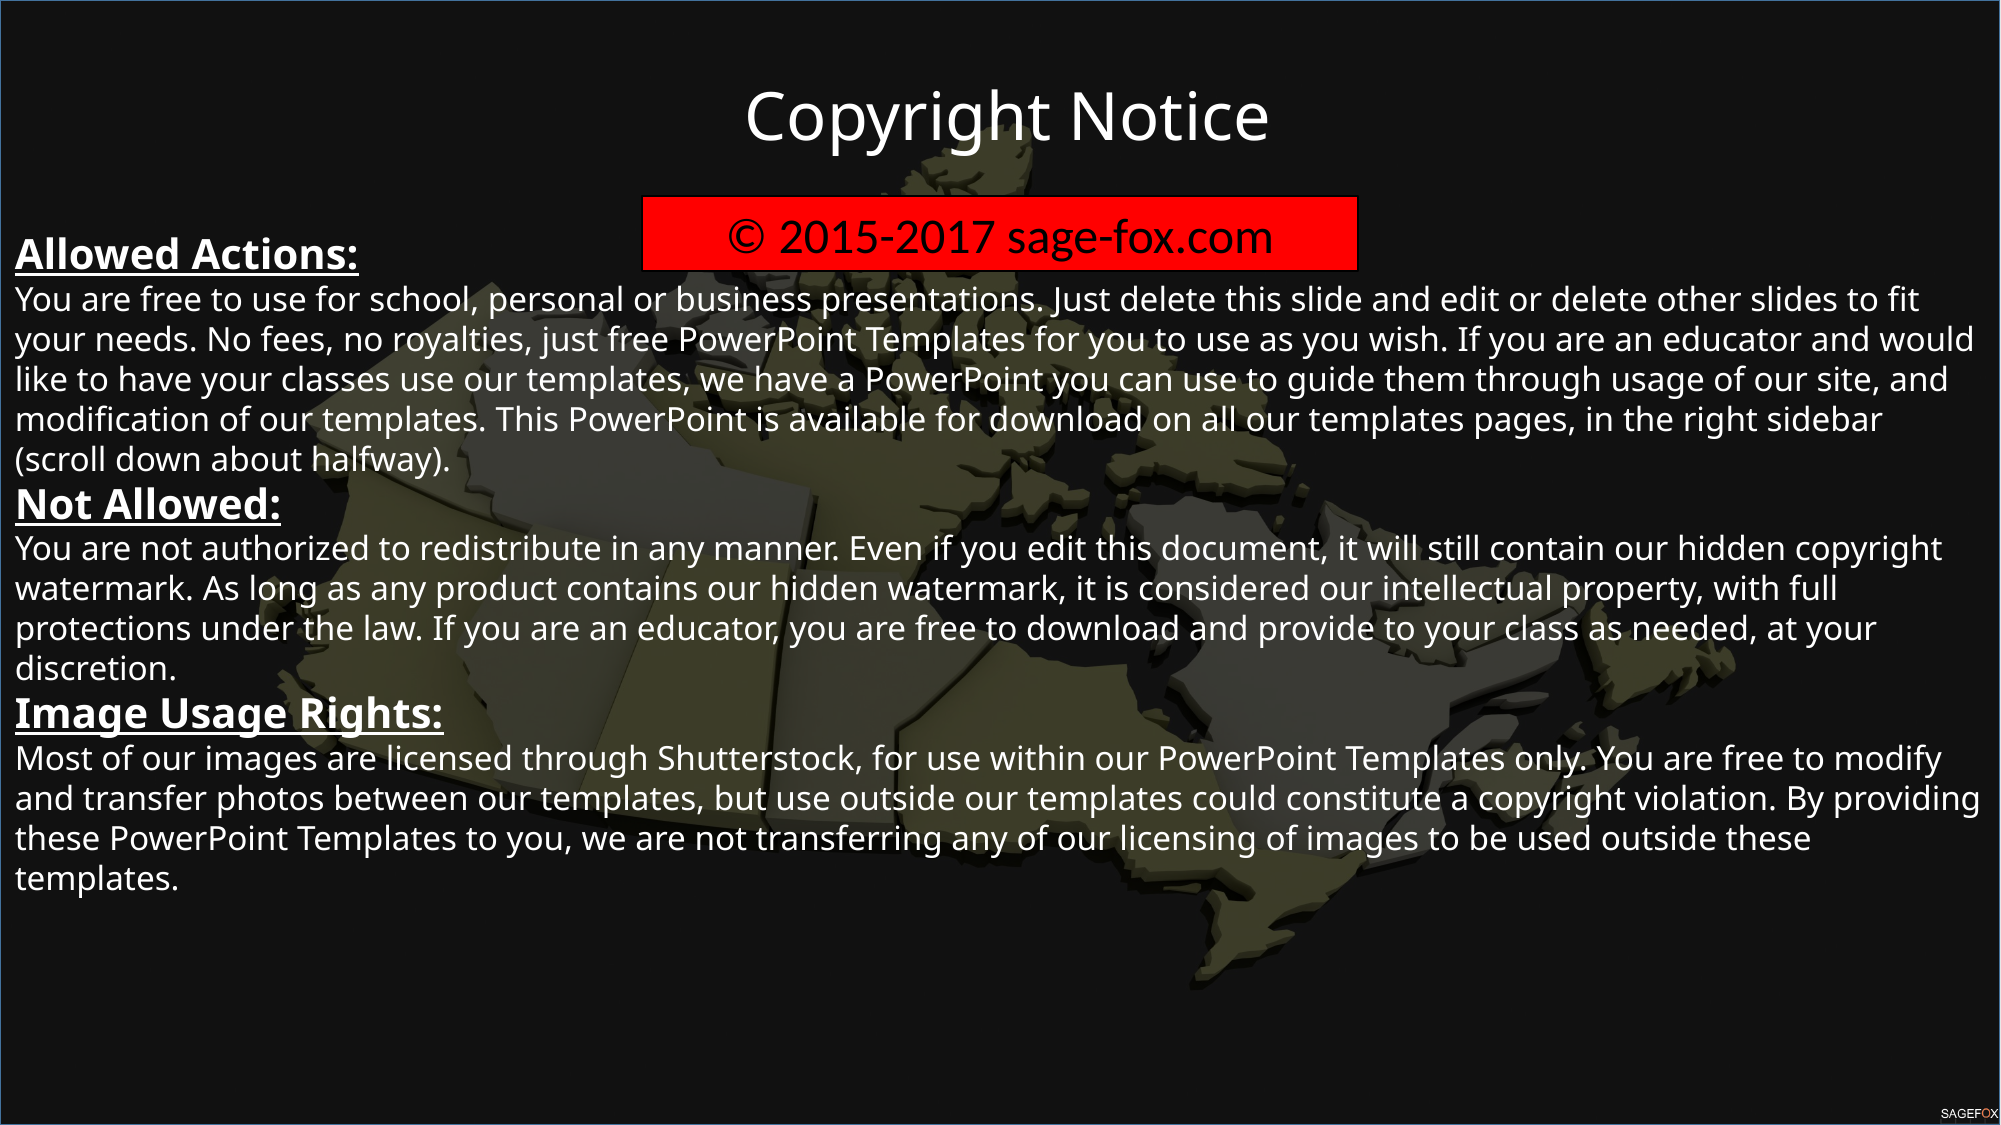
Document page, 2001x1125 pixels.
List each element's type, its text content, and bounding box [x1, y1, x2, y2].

text_box Allowed Actions: You are free to use for school, personal or business presentations. Just delete this slide and edit or delete other slides to fit your needs. No fees, no royalties, just free PowerPoint Templates for you to use as you wish. If you are an educator and would like to have your classes use our templates, we have a PowerPoint you can use to guide them through usage of our site, and modification of our templates. This PowerPoint is available for download on all our templates pages, in the right sidebar (scroll down about halfway). Not Allowed: You are not authorized to redistribute in any manner. Even if you edit this document, it will still contain our hidden copyright watermark. As long as any product contains our hidden watermark, it is considered our intellectual property, with full protections under the law. If you are an educator, you are free to download and provide to your class as needed, at your discretion. Image Usage Rights: Most of our images are licensed through Shutterstock, for use within our PowerPoint Templates only. You are free to modify and transfer photos between our templates, but use outside our templates could constitute a copyright violation. By providing these PowerPoint Templates to you, we are not transferring any of our licensing of images to be used outside these templates. [0, 0, 2000, 1125]
text_box © 2015-2017 sage-fox.com [641, 196, 1358, 272]
title Copyright Notice [493, 60, 1524, 178]
